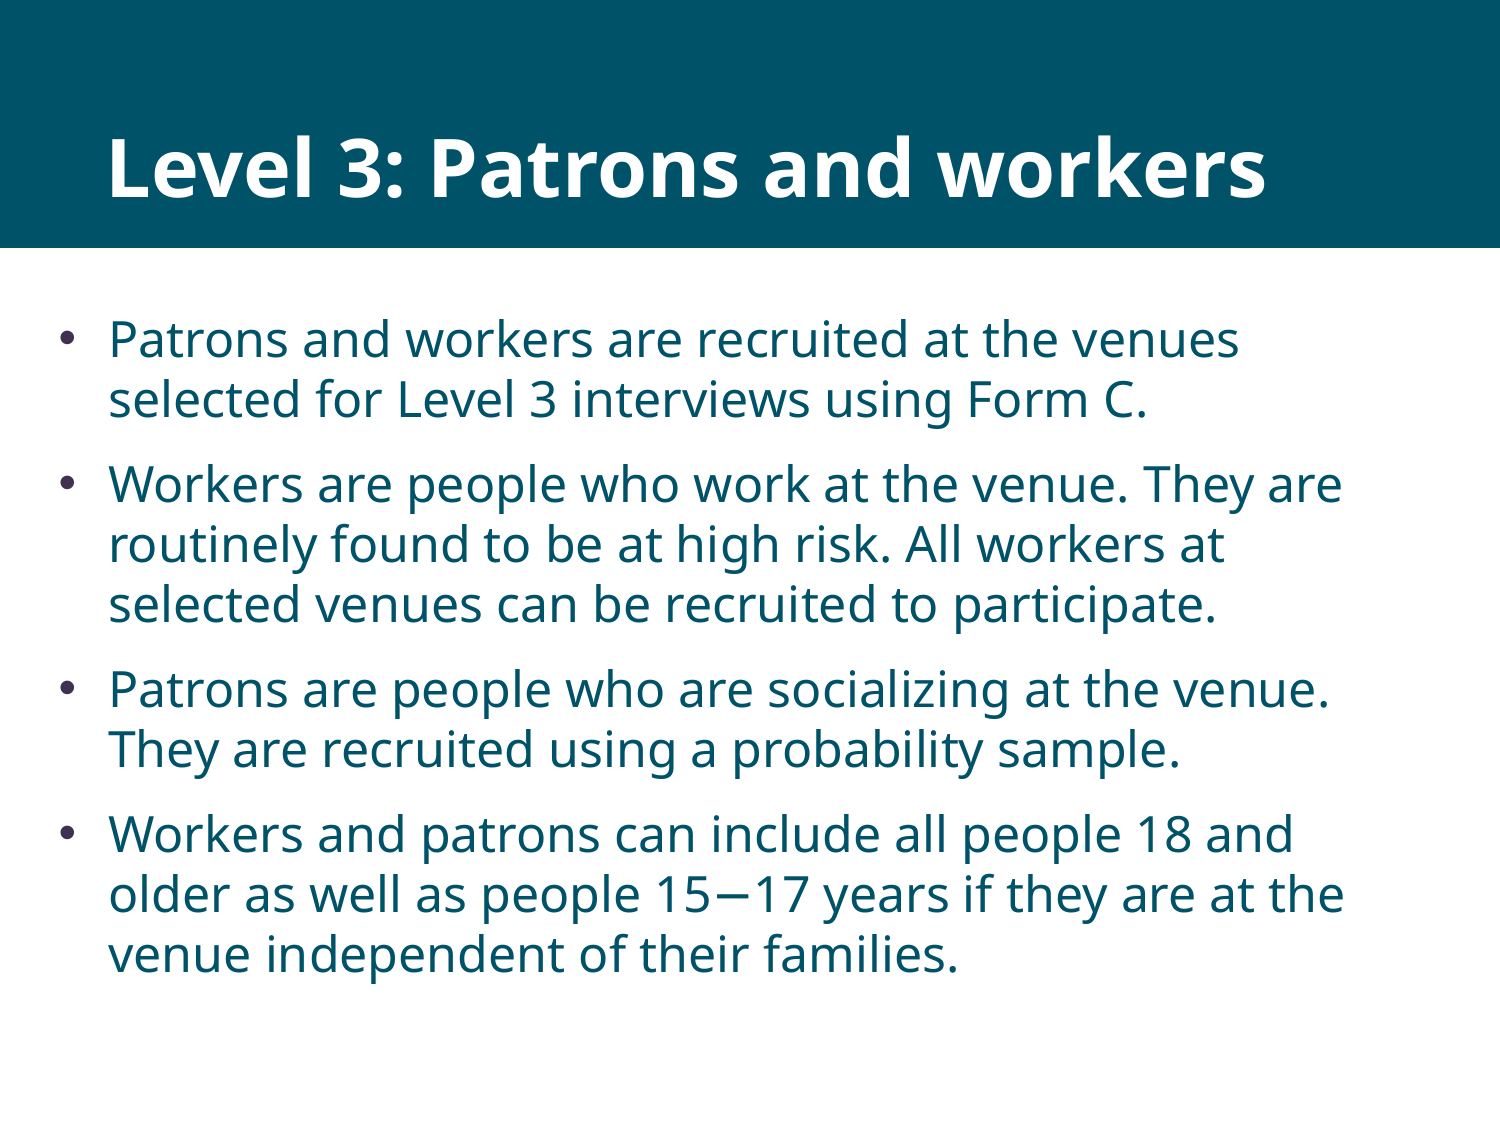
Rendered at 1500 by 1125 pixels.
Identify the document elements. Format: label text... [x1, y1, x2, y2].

list Patrons and workers are recruited at the venues selected for Level 3 interviews using Form C. Workers are people who work at the venue. They are routinely found to be at high risk. All workers at selected venues can be recruited to participate. Patrons are people who are socializing at the venue. They are recruited using a probability sample. Workers and patrons can include all people 18 and older as well as people 15−17 years if they are at the venue independent of their families. [43, 299, 1375, 1088]
title Level 3: Patrons and workers [90, 55, 1396, 221]
